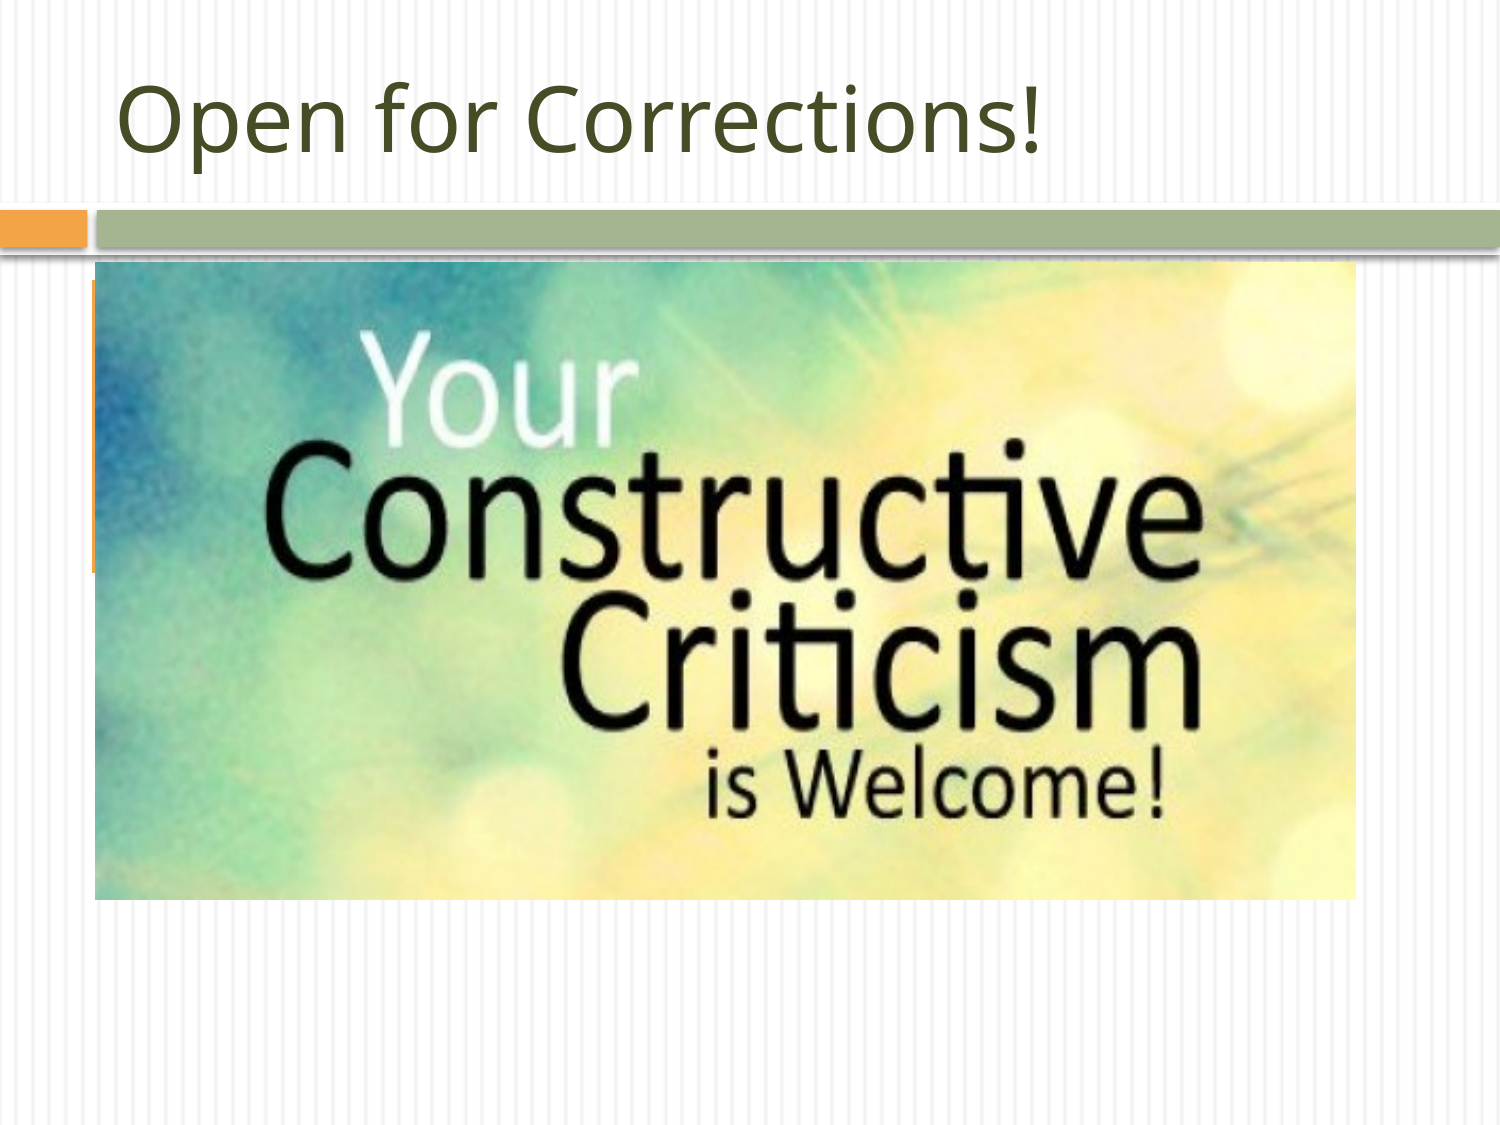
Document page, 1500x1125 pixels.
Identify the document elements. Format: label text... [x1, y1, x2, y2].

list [94, 262, 1356, 901]
title Open for Corrections! [99, 44, 1425, 188]
